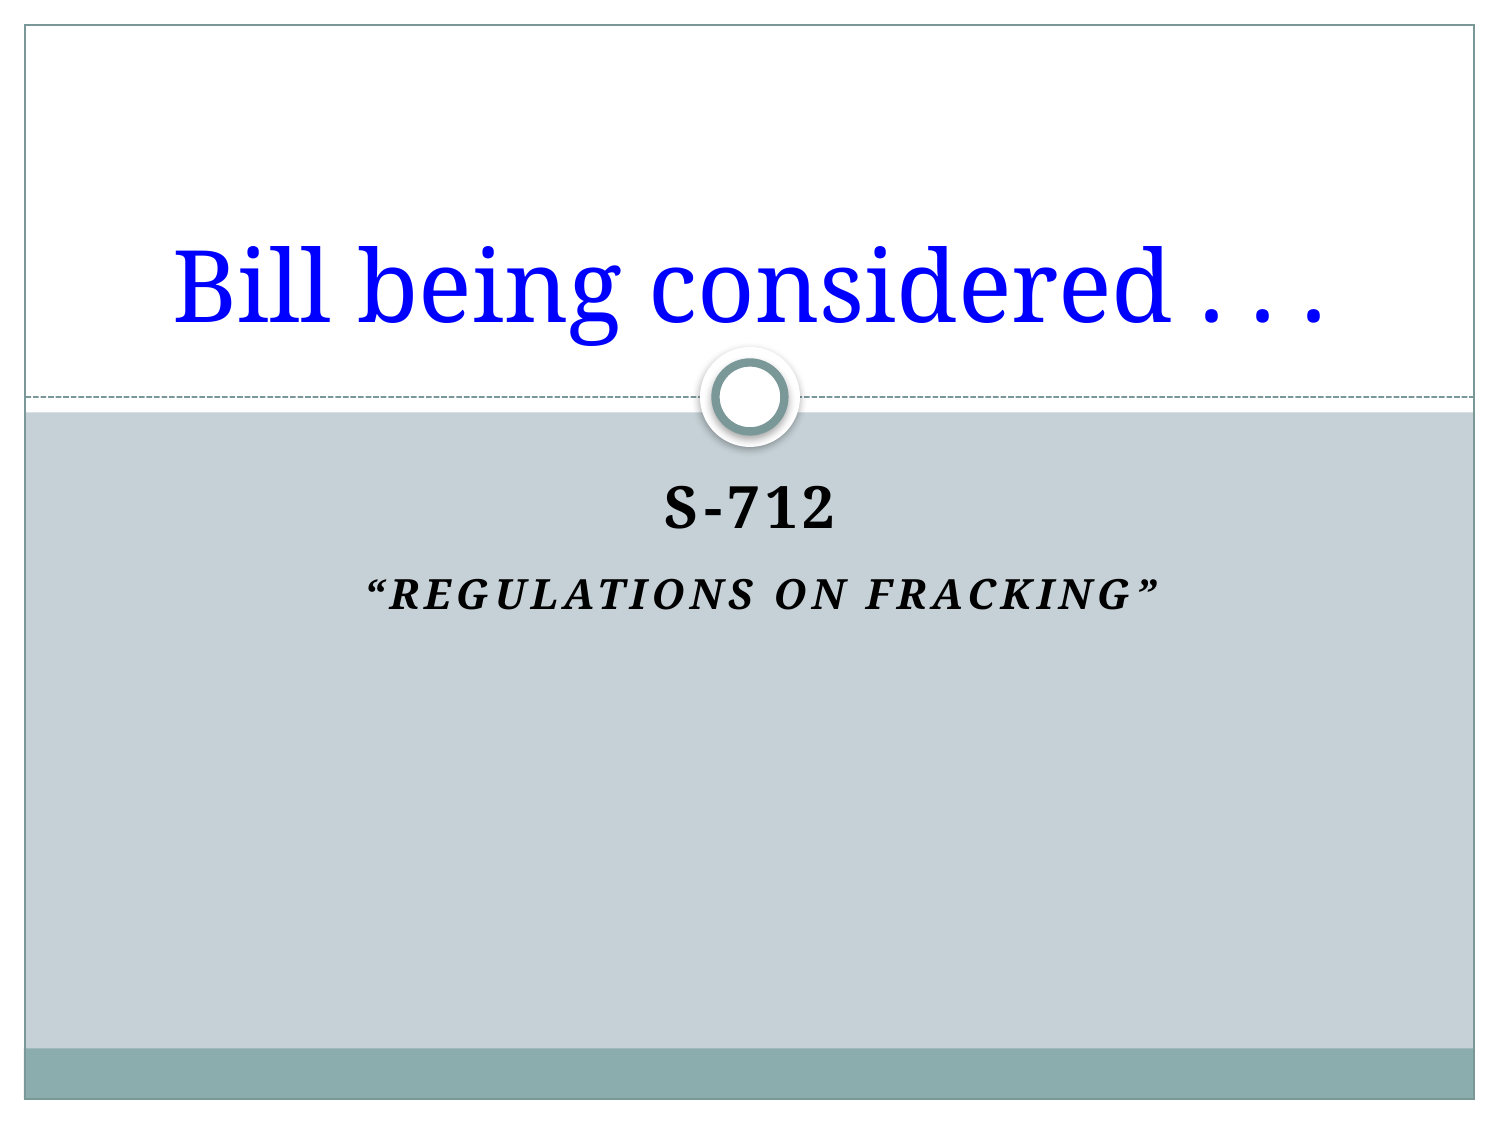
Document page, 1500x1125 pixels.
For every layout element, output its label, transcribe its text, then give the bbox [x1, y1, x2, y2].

subtitle S-712 “Regulations on Fracking” [225, 462, 1275, 750]
title Bill being considered . . . [112, 62, 1388, 350]
